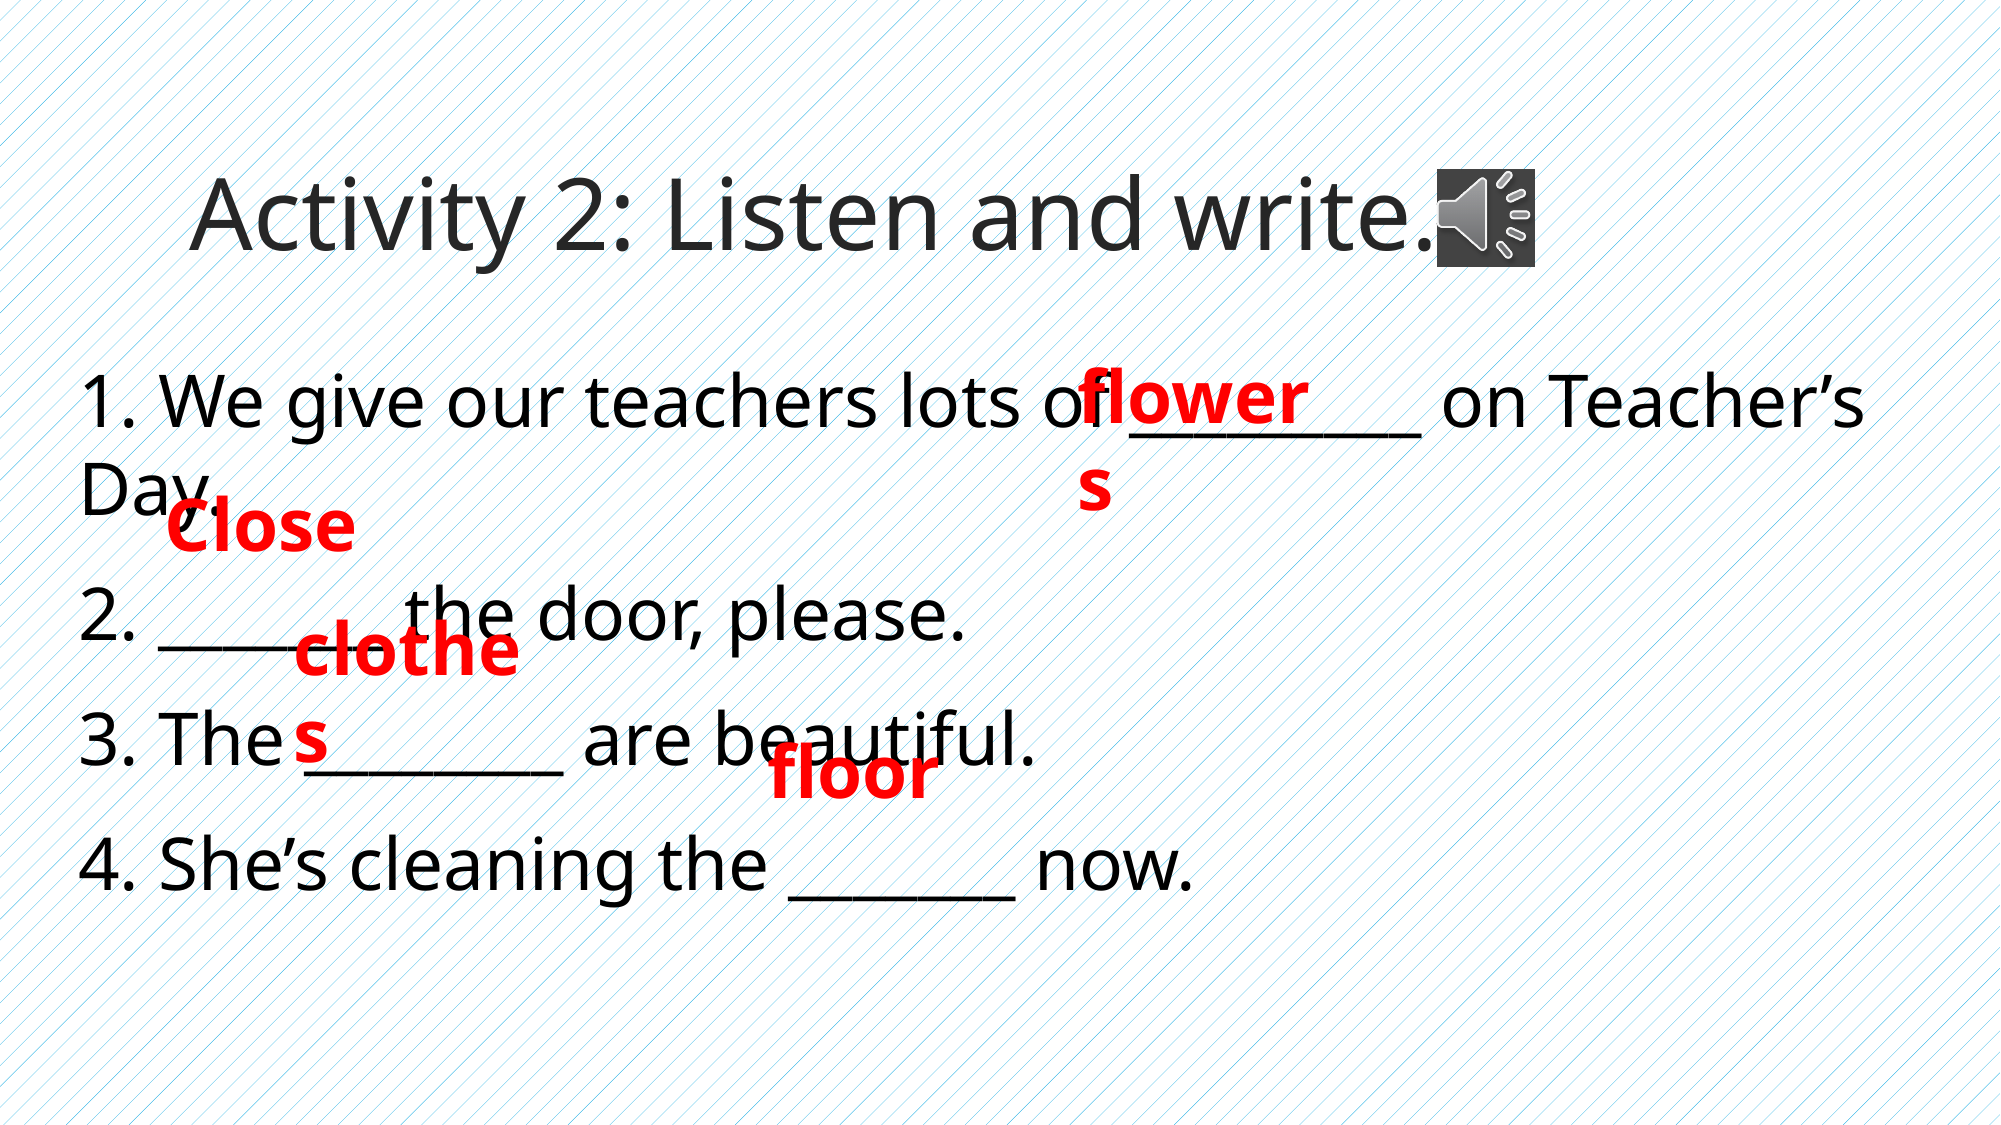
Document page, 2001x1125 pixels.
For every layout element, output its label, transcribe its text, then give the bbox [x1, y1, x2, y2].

picture [1435, 167, 1536, 268]
list 1. We give our teachers lots of _________ on Teacher’s Day. 2. _______ the door, please. 3. The ________ are beautiful. 4. She’s cleaning the _______ now. [63, 347, 1972, 993]
text_box flowers [1062, 343, 1350, 533]
text_box Close [149, 471, 379, 574]
text_box clothes [278, 595, 569, 785]
title Activity 2: Listen and write. [174, 105, 1825, 331]
text_box floor [752, 718, 984, 821]
